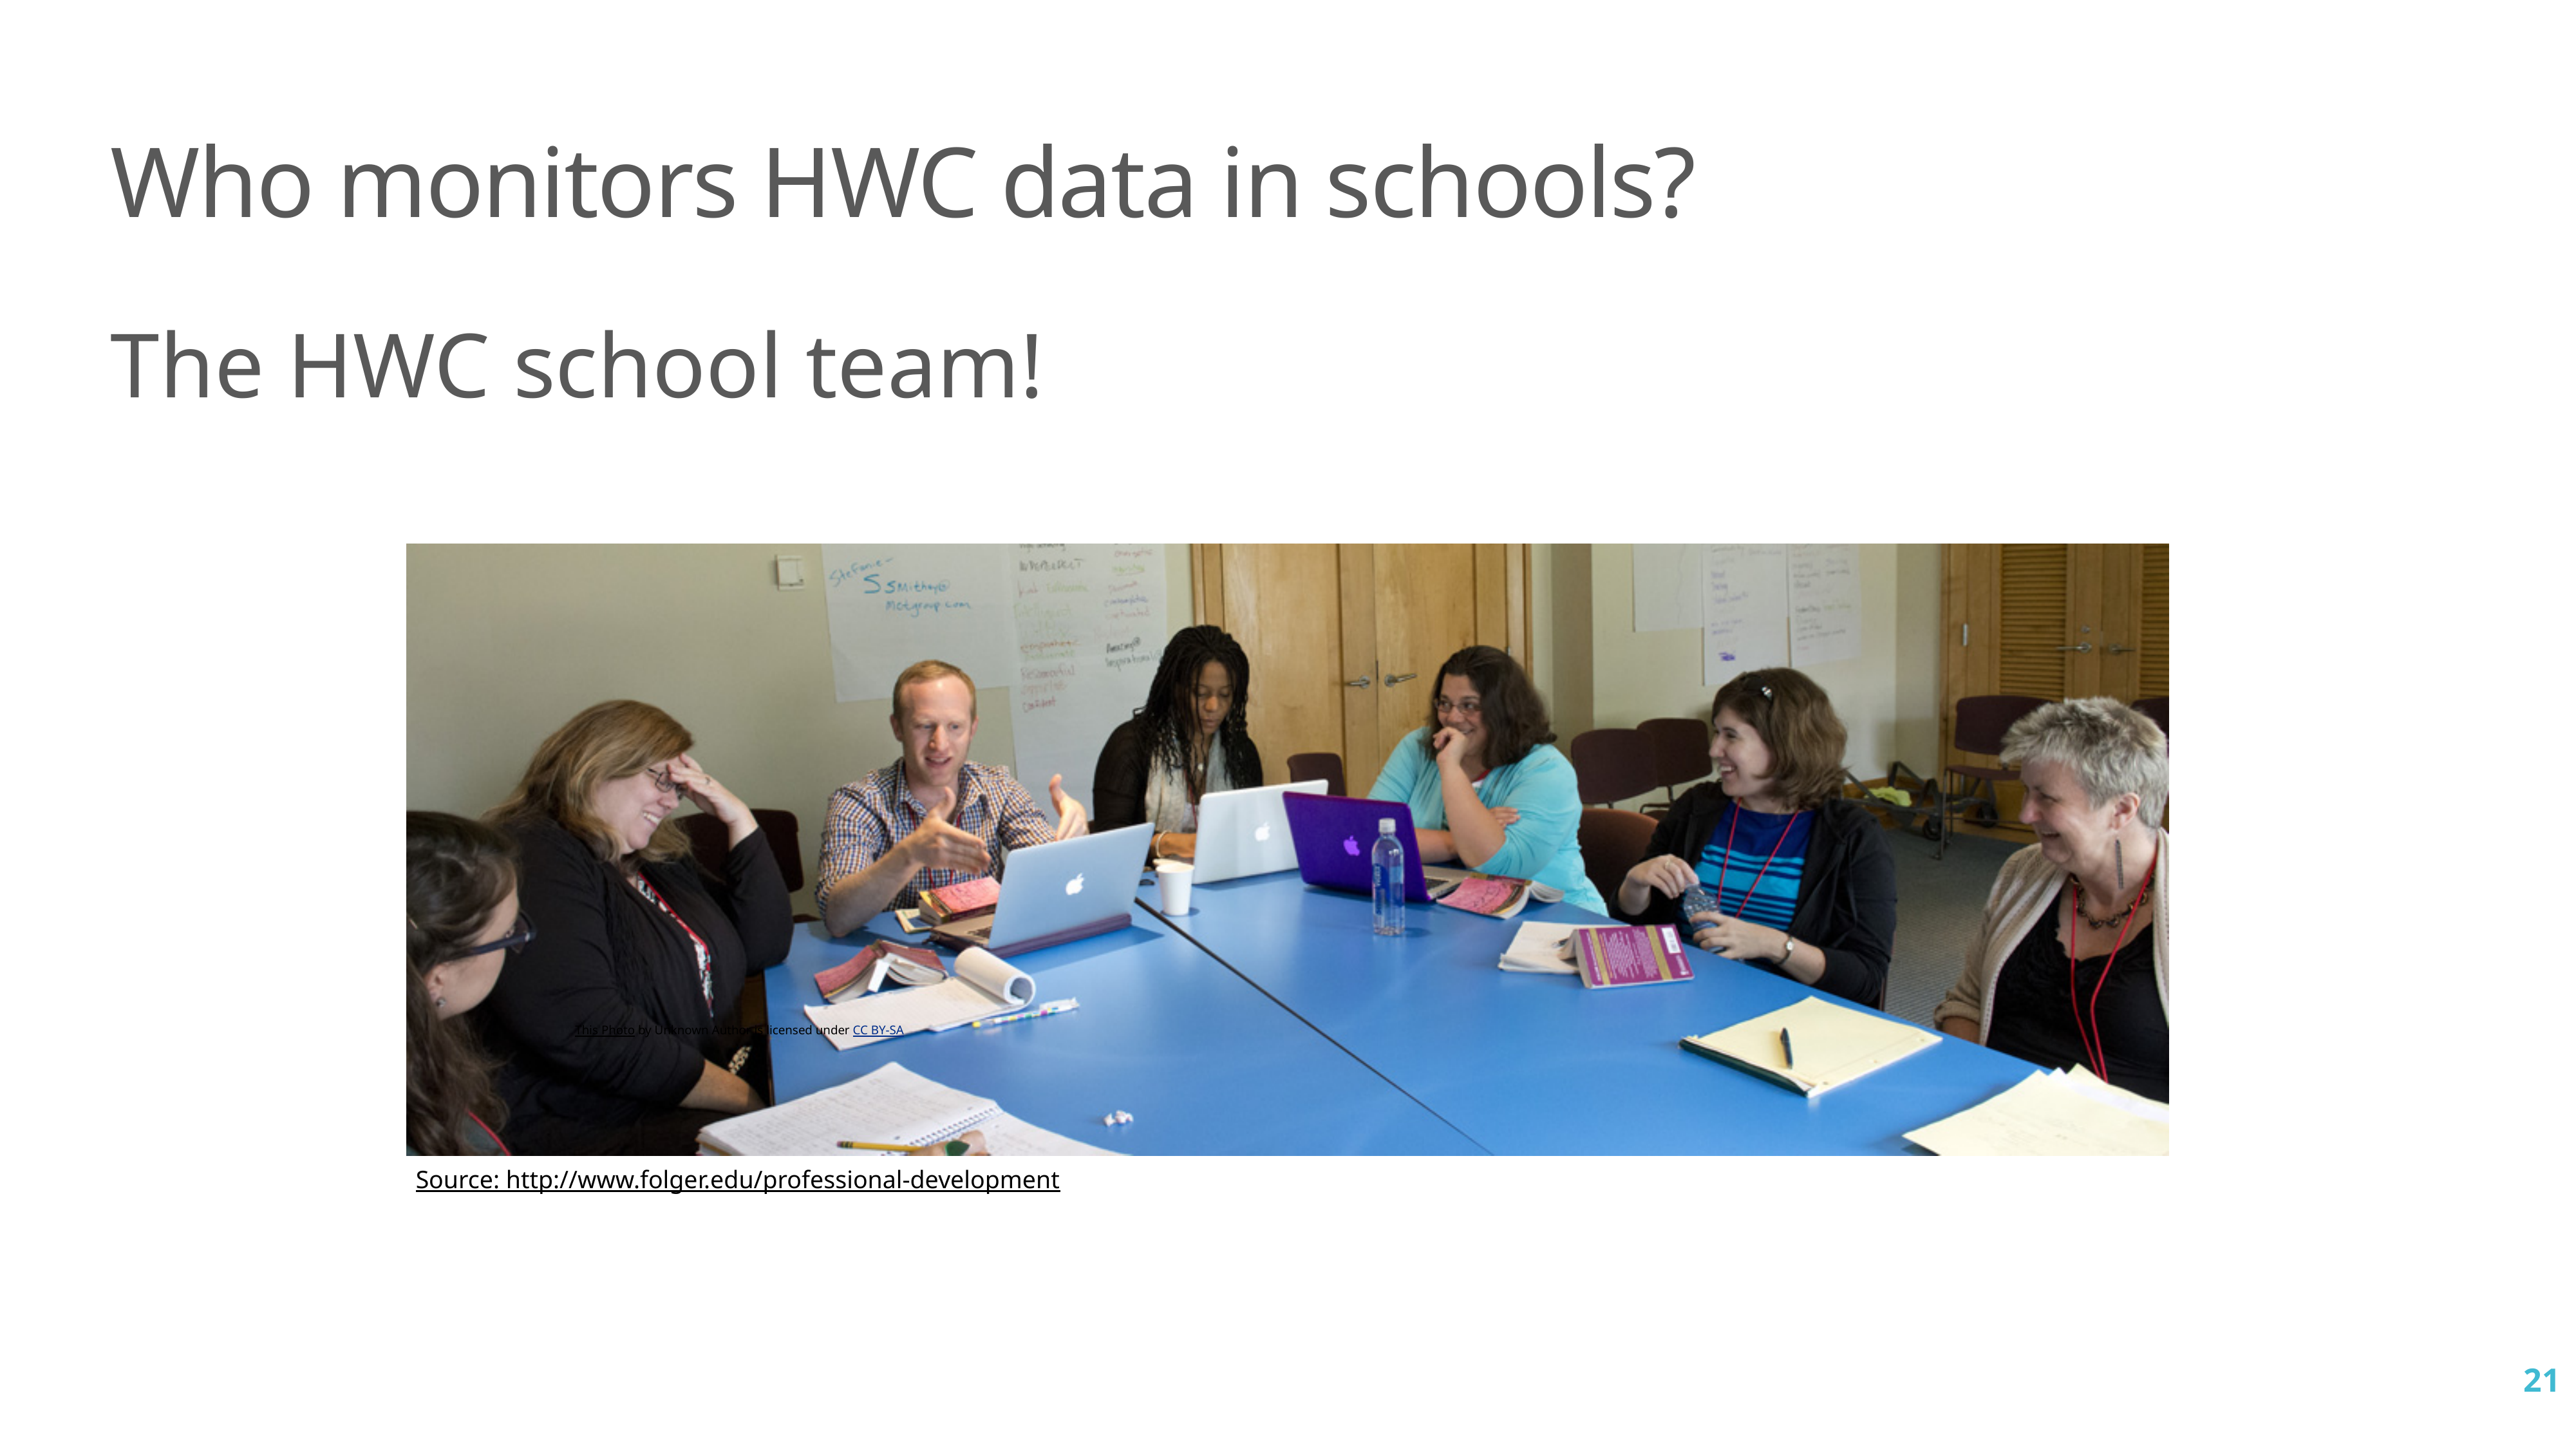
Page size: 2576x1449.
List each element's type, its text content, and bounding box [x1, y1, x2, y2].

slide_number 20 [2246, 1343, 2570, 1421]
title Who monitors HWC data in schools? [100, 121, 2435, 251]
picture [406, 544, 2170, 1157]
list The HWC school team! [100, 281, 1229, 457]
text_box Source: http://www.folger.edu/professional-development [406, 1159, 1396, 1202]
